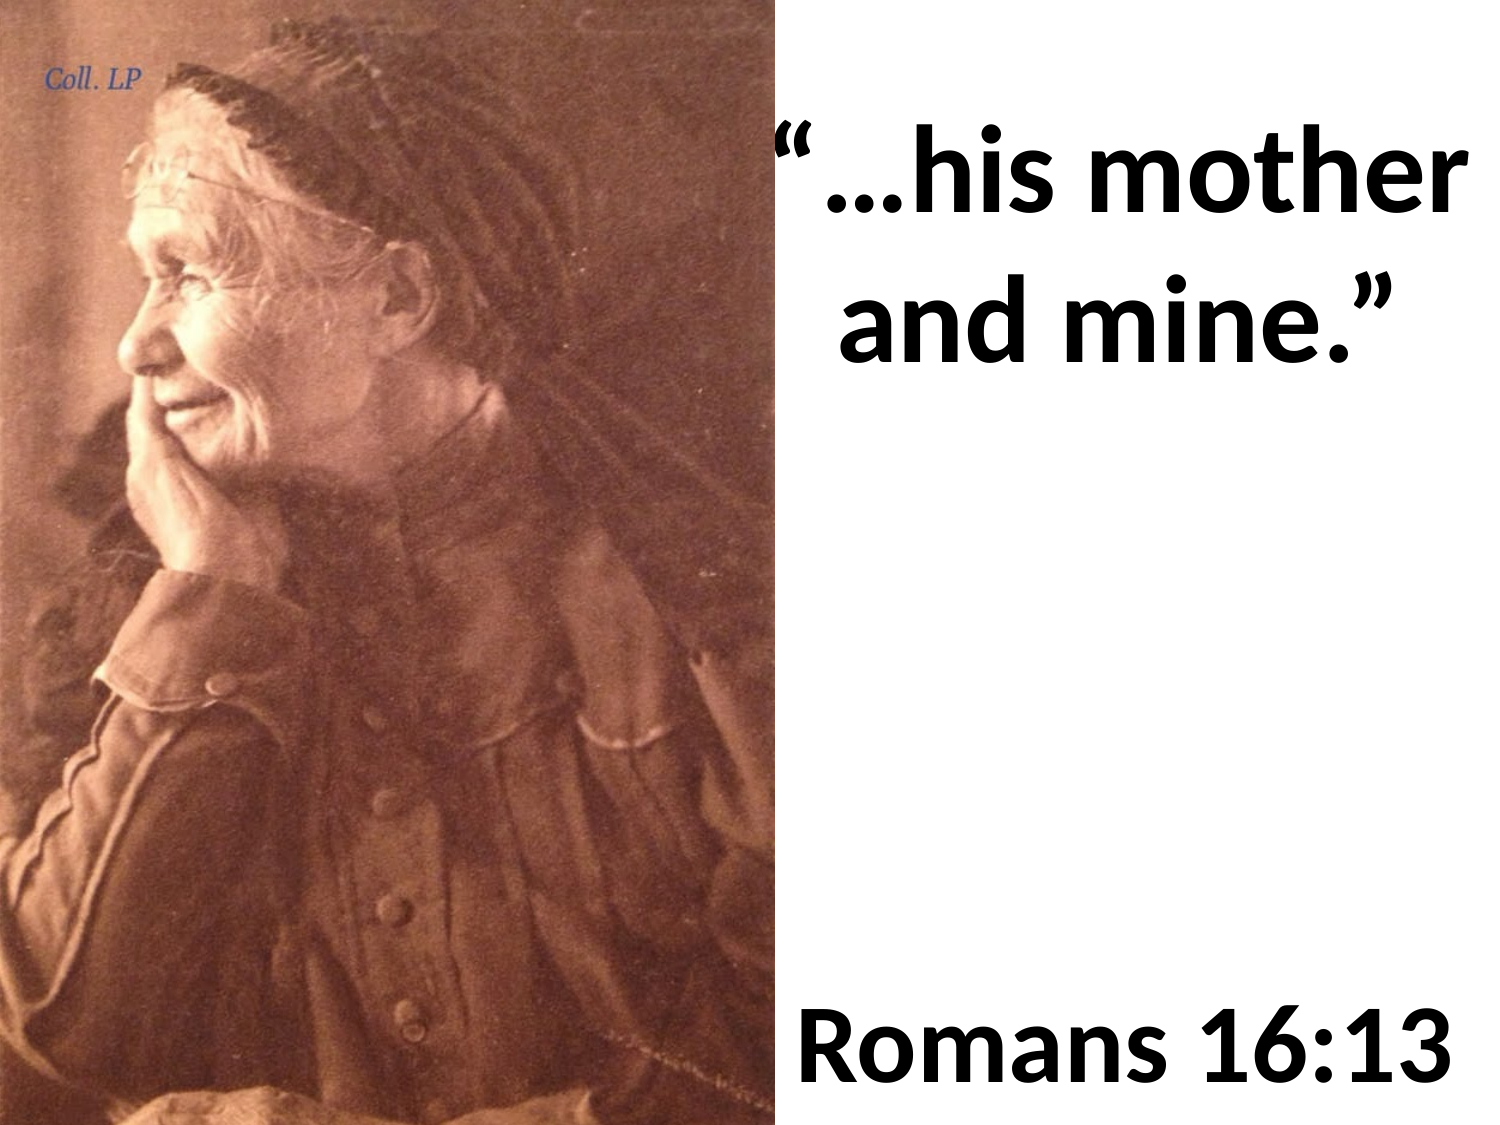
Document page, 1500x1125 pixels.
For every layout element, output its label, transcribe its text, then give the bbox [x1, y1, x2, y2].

subtitle Romans 16:13 [779, 962, 1500, 1125]
title “…his mother and mine.” [776, 0, 1500, 475]
picture [0, 0, 776, 1125]
